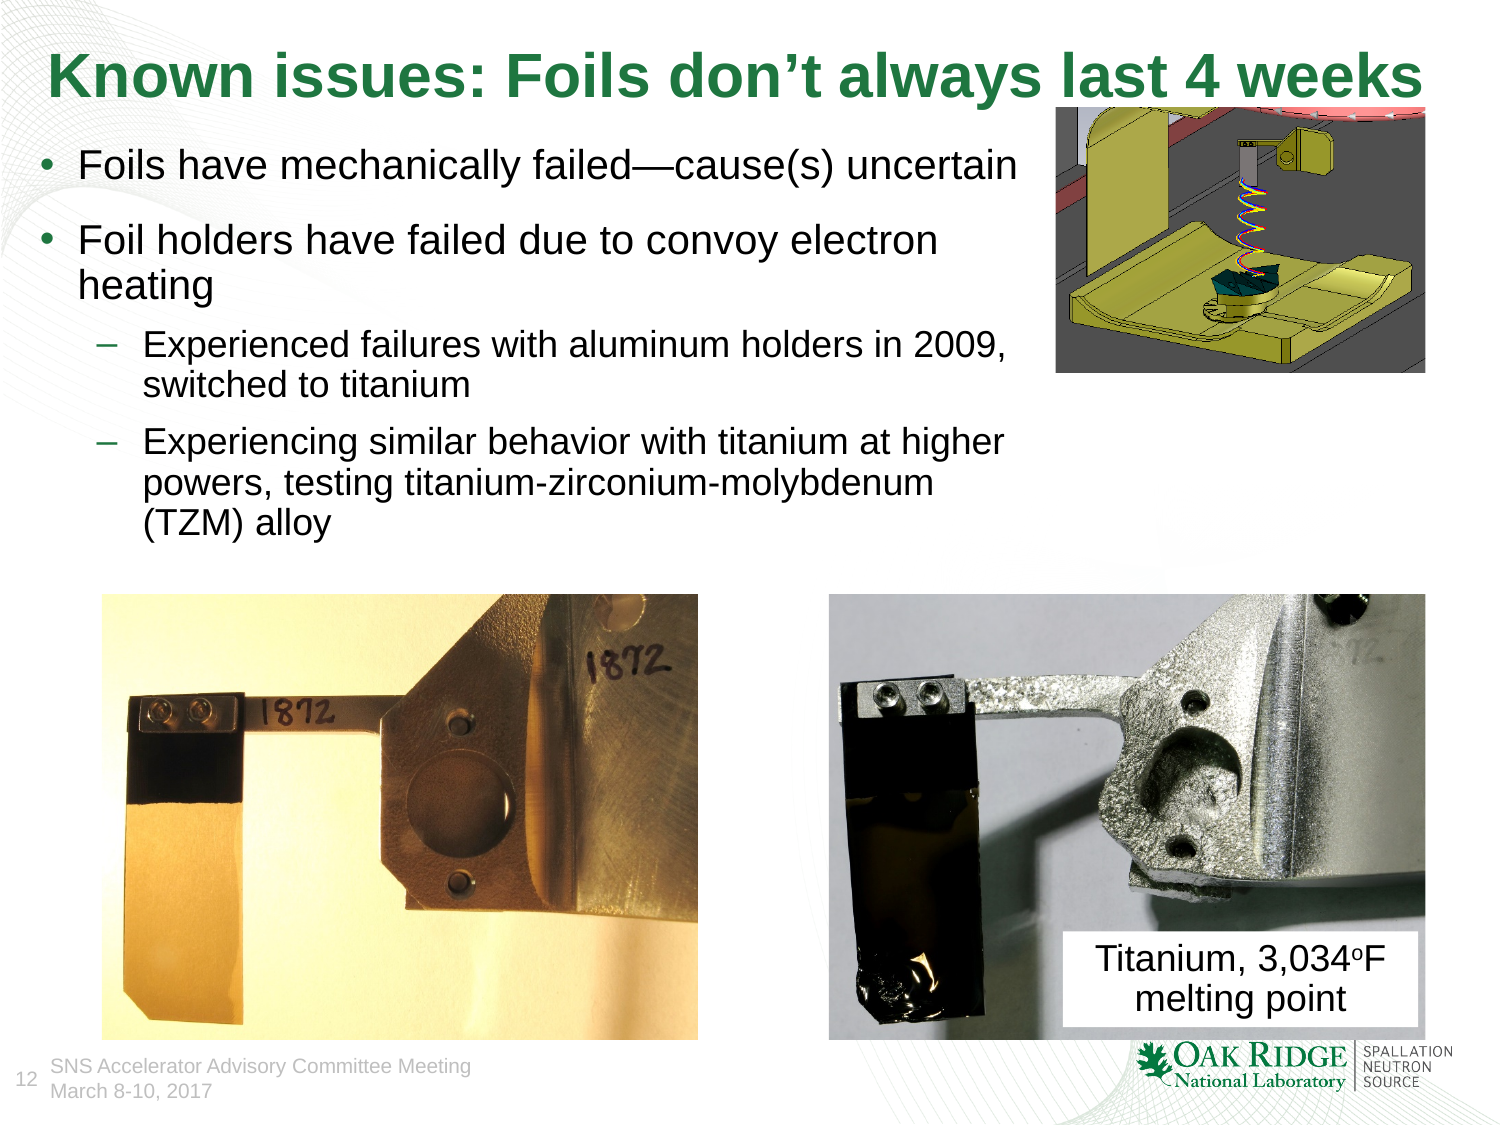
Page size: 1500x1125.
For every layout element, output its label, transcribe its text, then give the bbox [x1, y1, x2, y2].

title Known issues: Foils don’t always last 4 weeks [32, 38, 1451, 119]
list Foils have mechanically failed—cause(s) uncertain Foil holders have failed due to convoy electron heating Experienced failures with aluminum holders in 2009, switched to titanium Experiencing similar behavior with titanium at higher powers, testing titanium-zirconium-molybdenum (TZM) alloy [24, 136, 1056, 577]
picture [48, 0, 1500, 1125]
